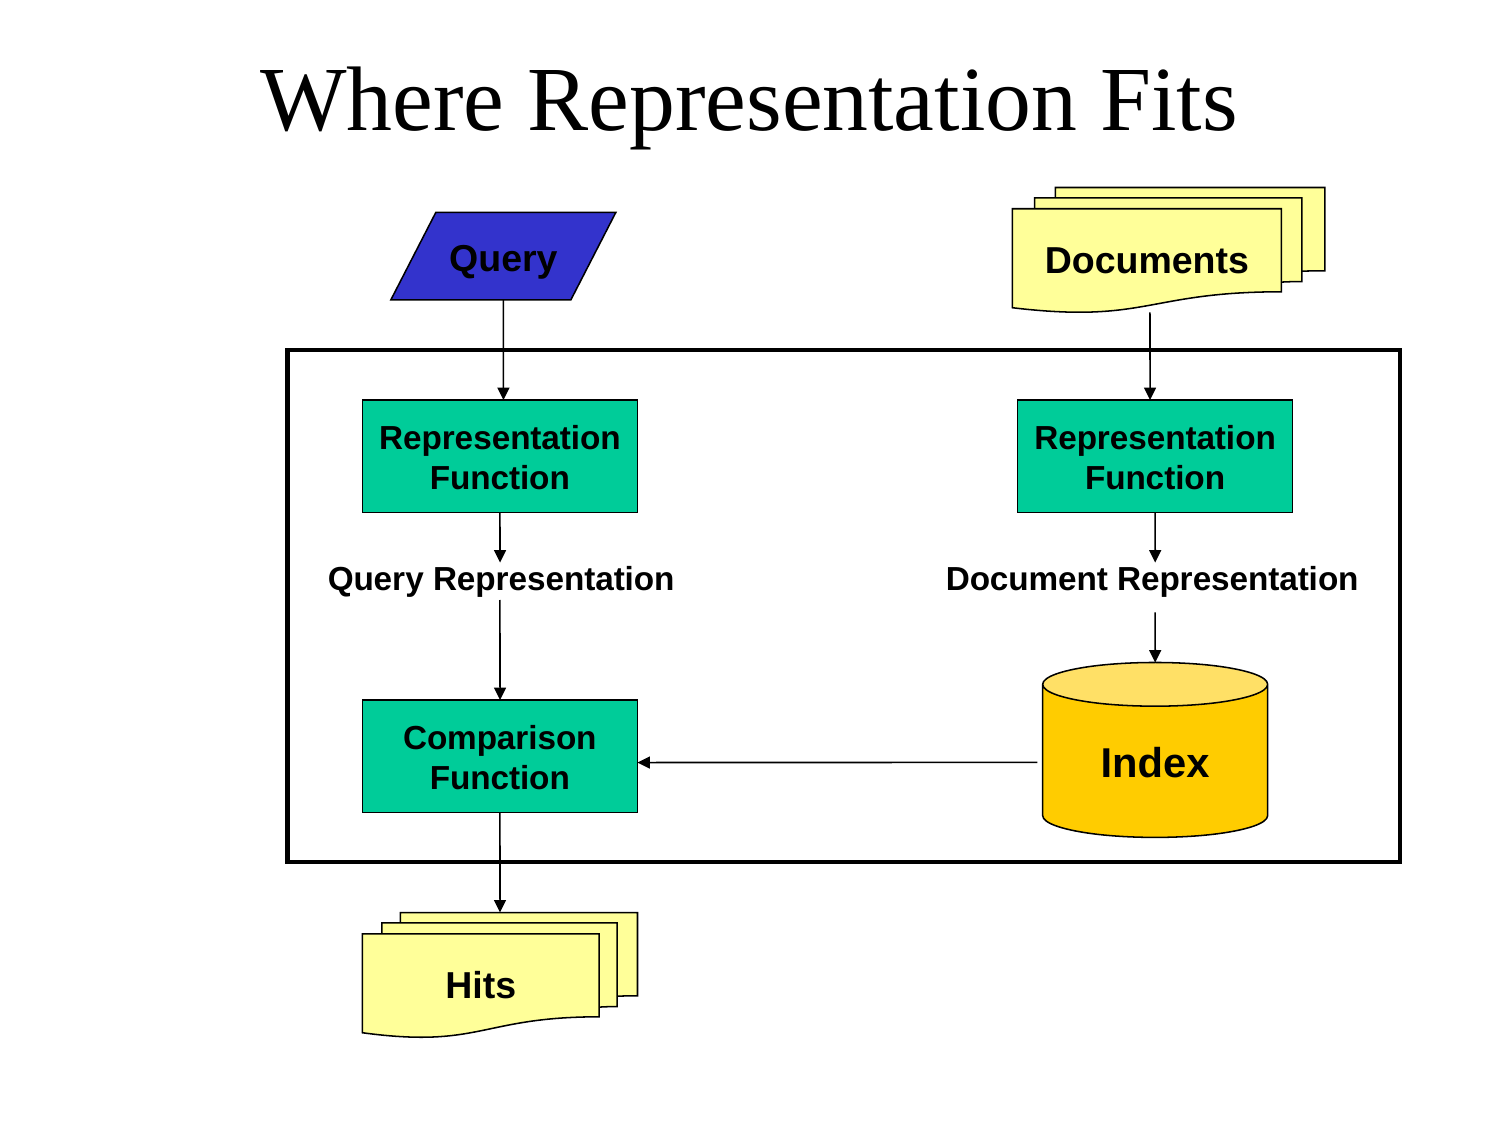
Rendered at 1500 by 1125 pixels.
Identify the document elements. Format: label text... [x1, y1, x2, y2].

text_box [493, 863, 507, 913]
text_box Hits [362, 912, 638, 1038]
title Where Representation Fits [112, 0, 1388, 188]
text_box [287, 349, 1400, 863]
text_box Query [390, 212, 616, 300]
text_box Documents [1012, 187, 1325, 313]
